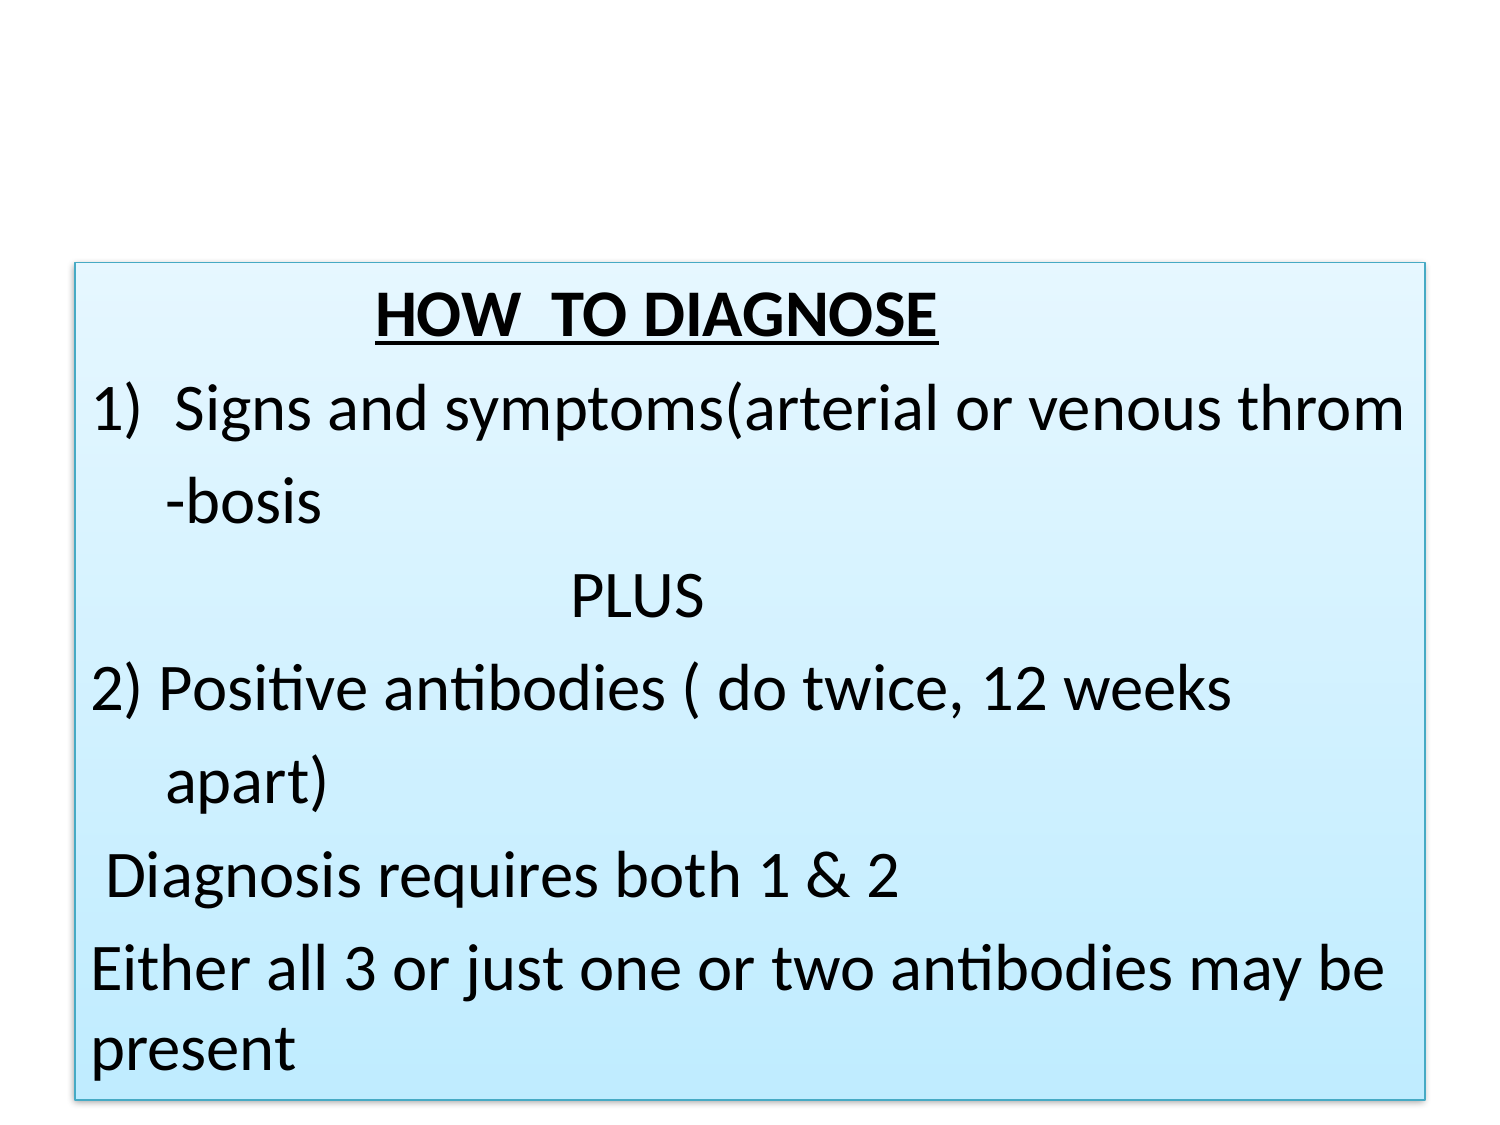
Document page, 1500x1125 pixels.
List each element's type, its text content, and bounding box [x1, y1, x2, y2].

list HOW TO DIAGNOSE Signs and symptoms(arterial or venous throm -bosis PLUS 2) Positive antibodies ( do twice, 12 weeks apart) Diagnosis requires both 1 & 2 Either all 3 or just one or two antibodies may be present [74, 262, 1426, 1101]
